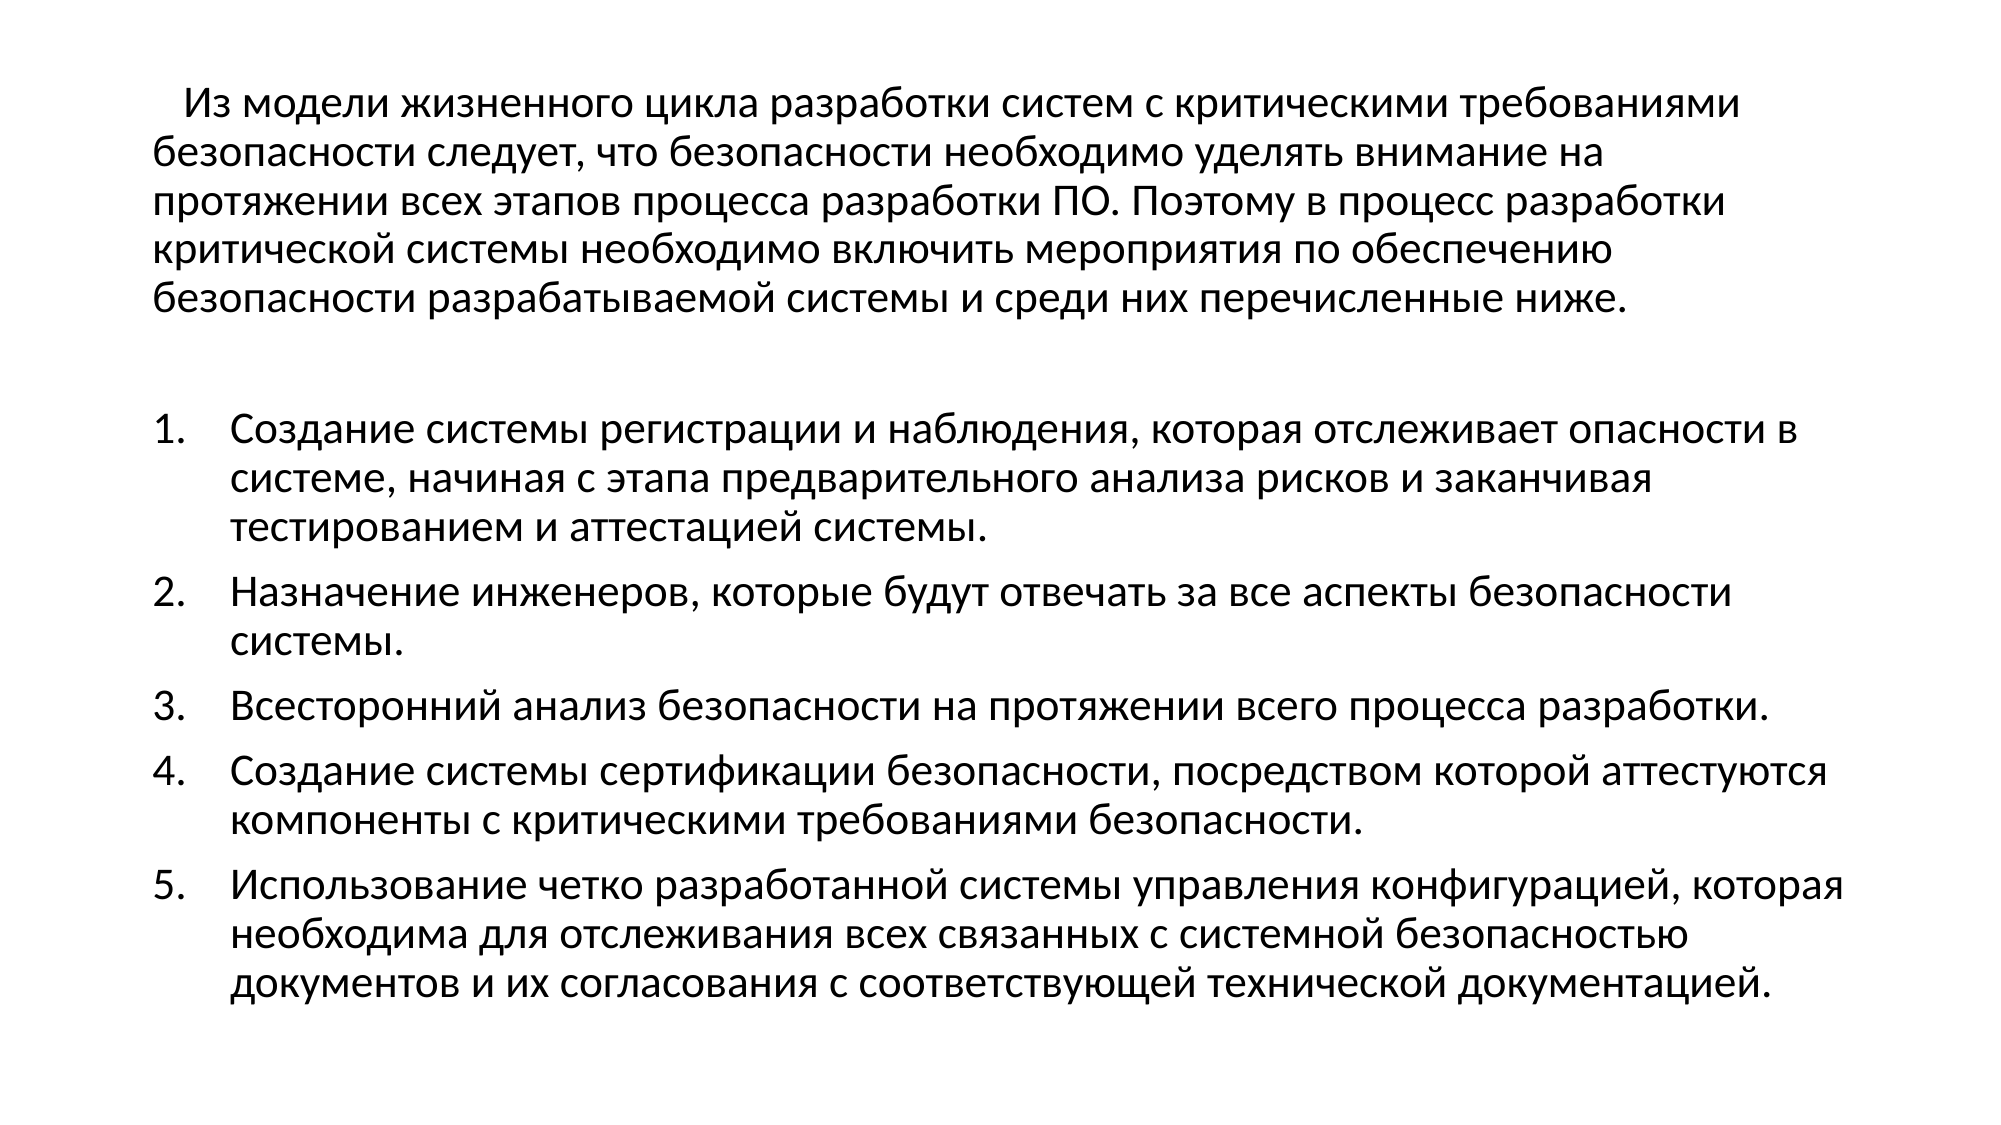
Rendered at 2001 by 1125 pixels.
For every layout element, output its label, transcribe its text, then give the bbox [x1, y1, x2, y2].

list Из модели жизненного цикла разработки систем с критическими требованиями безопасности следует, что безопасности необходимо уделять внимание на протяжении всех этапов процесса разработки ПО. Поэтому в процесс разработки критической системы необходимо включить мероприятия по обеспечению безопасности разрабатываемой системы и среди них перечисленные ниже. Создание системы регистрации и наблюдения, которая отслеживает опасности в системе, начиная с этапа предварительного анализа рисков и заканчивая тестированием и аттестацией системы. Назначение инженеров, которые будут отвечать за все аспекты безопасности системы. Всесторонний анализ безопасности на протяжении всего процесса разработки. Создание системы сертификации безопасности, посредством которой аттестуются компоненты с критическими требованиями безопасности. Использование четко разработанной системы управления конфигурацией, которая необходима для отслеживания всех связанных с системной безопасностью документов и их согласования с соответствующей технической документацией. [137, 70, 1863, 1060]
